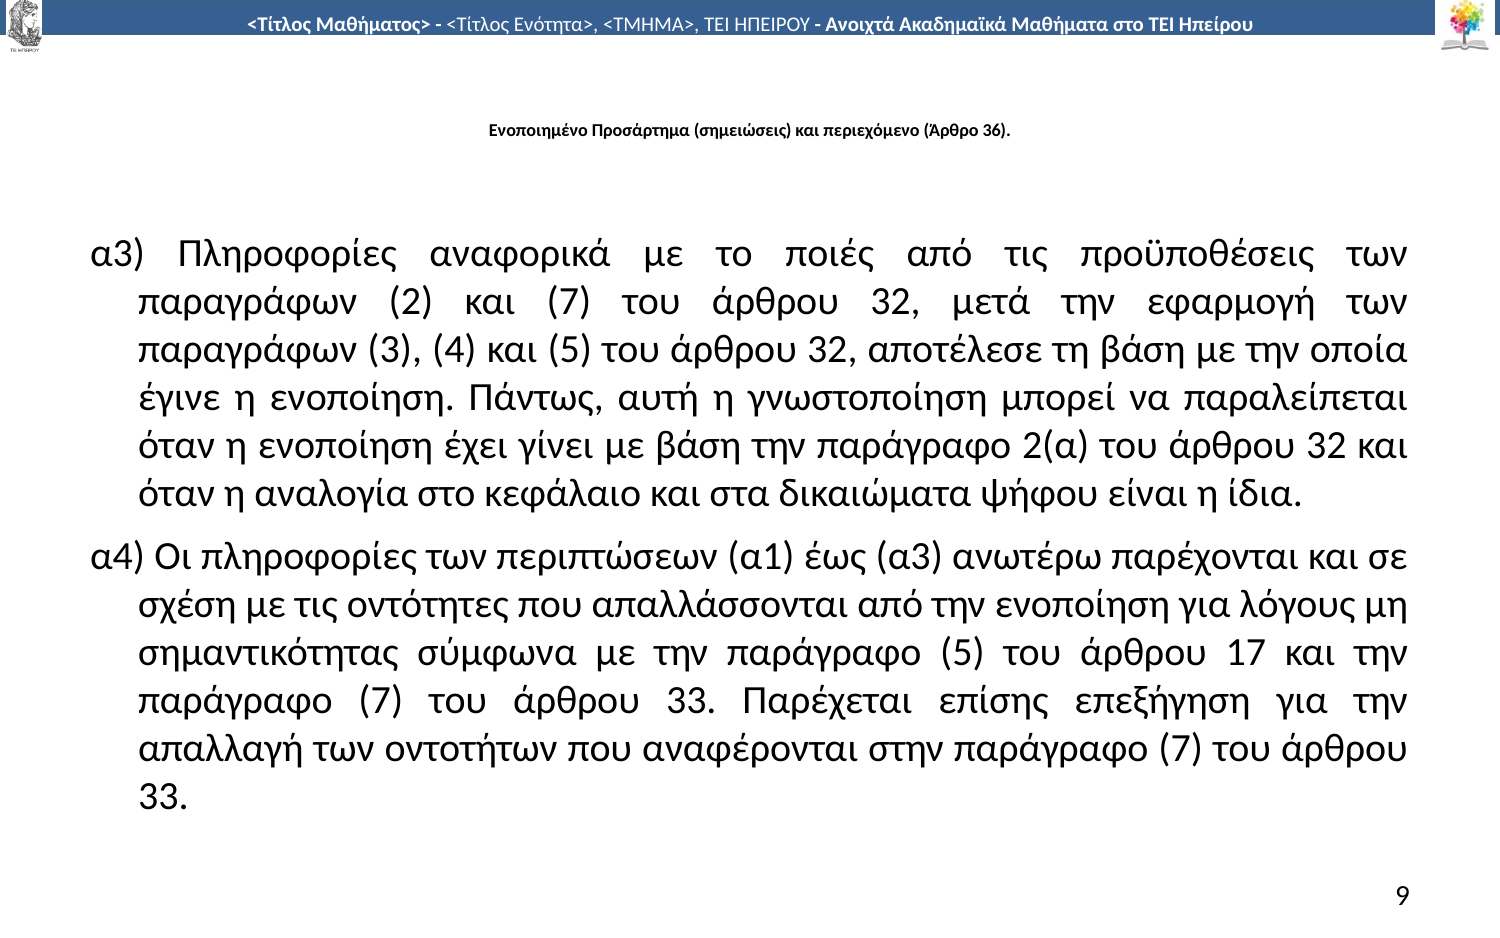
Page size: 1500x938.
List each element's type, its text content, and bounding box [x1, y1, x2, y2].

slide_number 9 [1074, 868, 1425, 919]
list α3) Πληροφορίες αναφορικά με το ποιές από τις προϋποθέσεις των παραγράφων (2) και (7) του άρθρου 32, μετά την εφαρμογή των παραγράφων (3), (4) και (5) του άρθρου 32, αποτέλεσε τη βάση με την οποία έγινε η ενοποίηση. Πάντως, αυτή η γνωστοποίηση μπορεί να παραλείπεται όταν η ενοποίηση έχει γίνει με βάση την παράγραφο 2(α) του άρθρου 32 και όταν η αναλογία στο κεφάλαιο και στα δικαιώματα ψήφου είναι η ίδια. α4) Οι πληροφορίες των περιπτώσεων (α1) έως (α3) ανωτέρω παρέχονται και σε σχέση με τις οντότητες που απαλλάσσονται από την ενοποίηση για λόγους μη σημαντικότητας σύμφωνα με την παράγραφο (5) του άρθρου 17 και την παράγραφο (7) του άρθρου 33. Παρέχεται επίσης επεξήγηση για την απαλλαγή των οντοτήτων που αναφέρονται στην παράγραφο (7) του άρθρου 33. [74, 218, 1426, 838]
title Ενοποιημένο Προσάρτημα (σημειώσεις) και περιεχόμενο (Άρθρο 36). [74, 66, 1426, 162]
picture [6, 0, 42, 54]
picture [1435, 0, 1495, 52]
